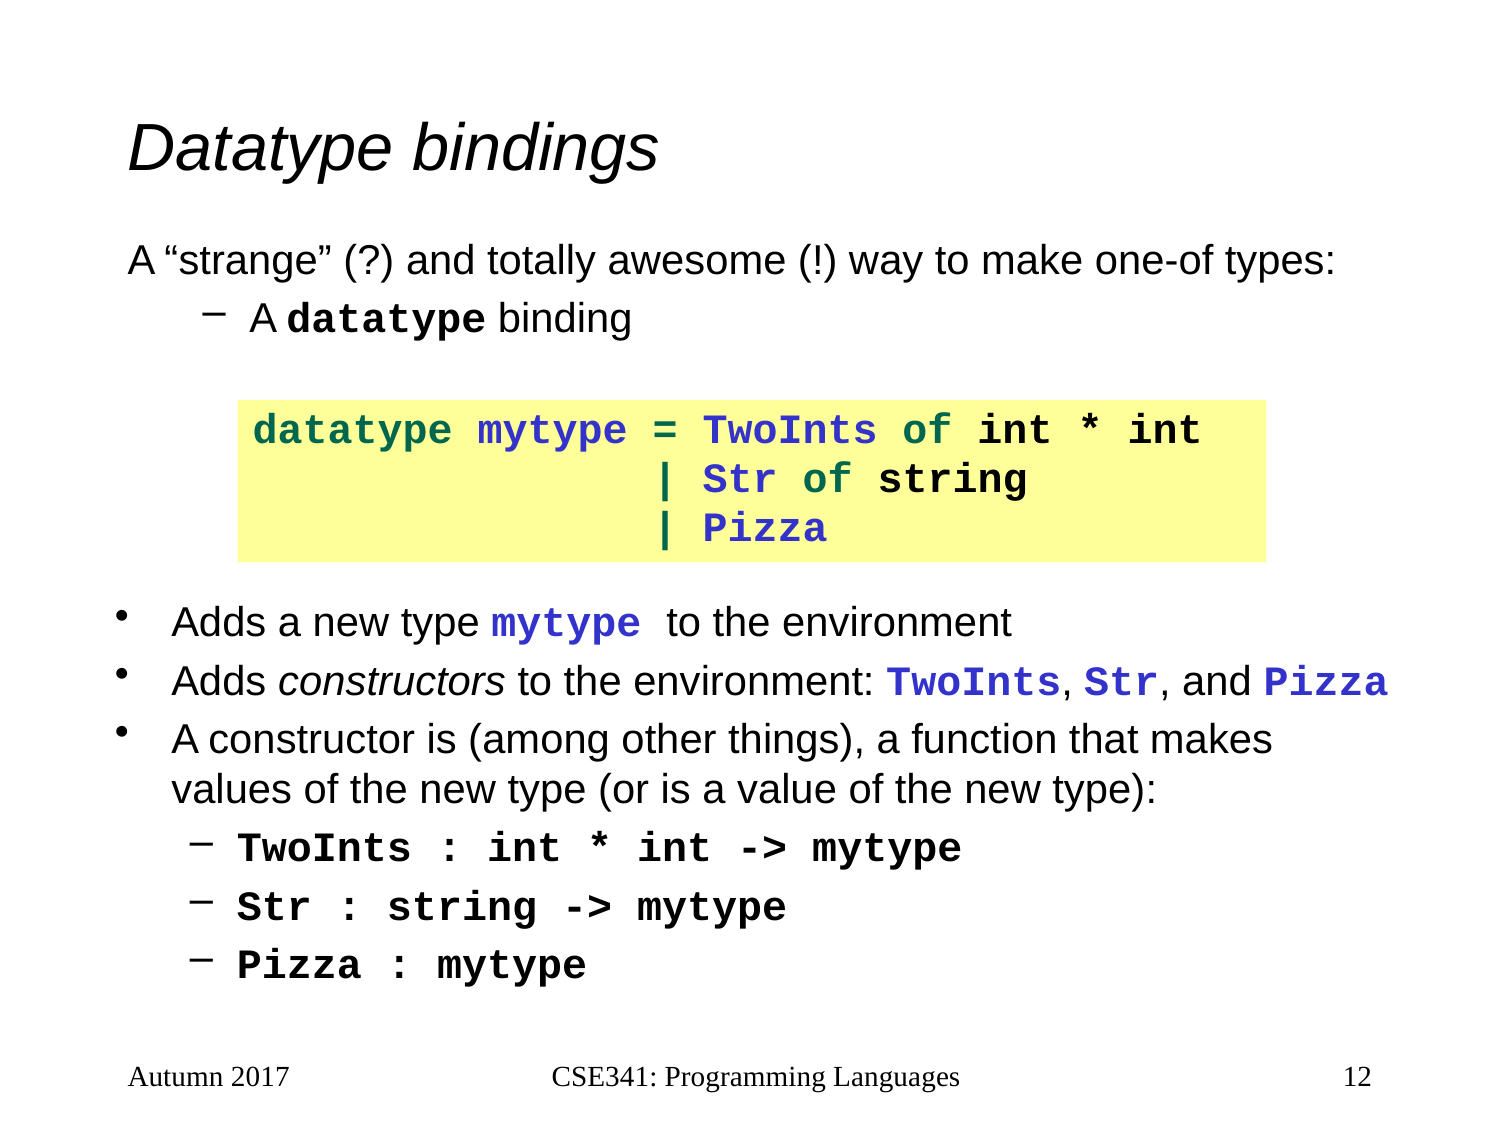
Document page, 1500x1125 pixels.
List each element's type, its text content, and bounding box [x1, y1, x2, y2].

slide_number 12 [1074, 1049, 1388, 1125]
text_box datatype mytype = TwoInts of int * int | Str of string | Pizza [237, 399, 1267, 563]
footer CSE341: Programming Languages [474, 1049, 1038, 1125]
text_box Adds a new type mytype to the environment Adds constructors to the environment: TwoInts, Str, and Pizza A constructor is (among other things), a function that makes values of the new type (or is a value of the new type): TwoInts : int * int -> mytype Str : string -> mytype Pizza : mytype [99, 587, 1413, 775]
title Datatype bindings [112, 49, 1388, 224]
slide_number Autumn 2017 [112, 1049, 426, 1125]
list A “strange” (?) and totally awesome (!) way to make one-of types: A datatype binding [112, 224, 1388, 351]
